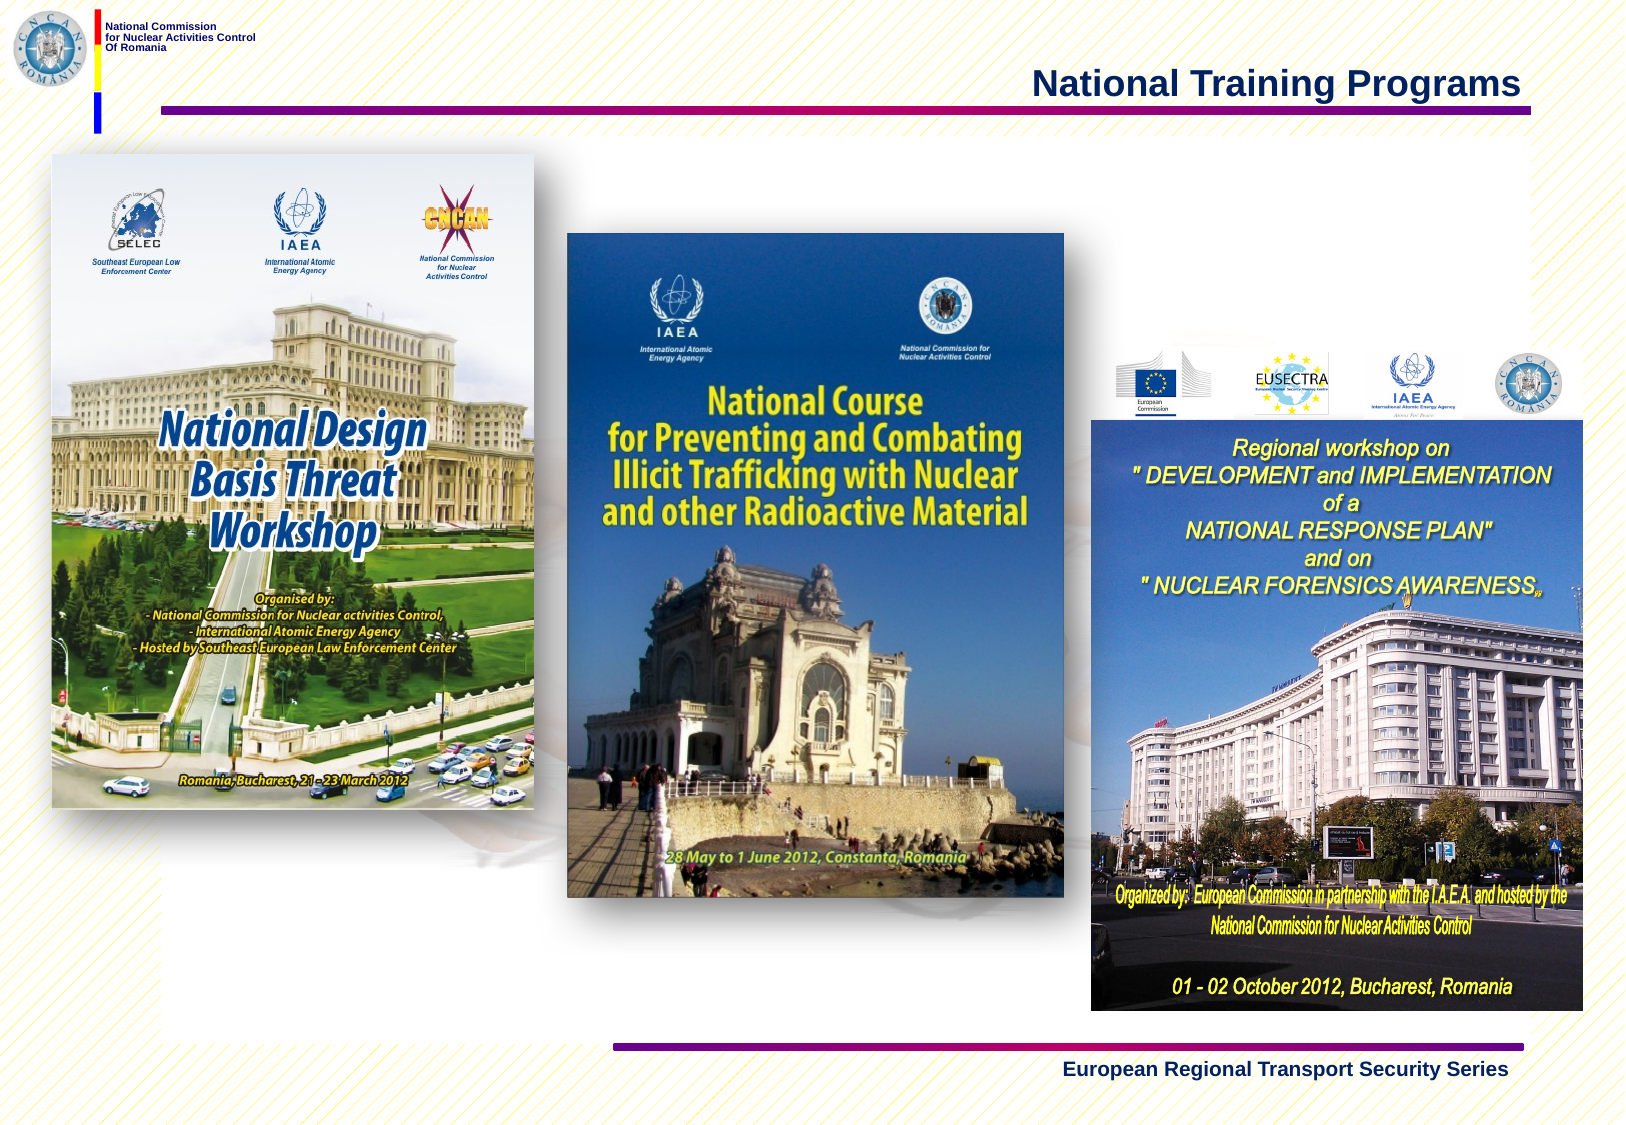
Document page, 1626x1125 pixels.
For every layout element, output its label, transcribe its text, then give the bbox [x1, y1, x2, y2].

picture [5, 9, 94, 87]
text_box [1090, 346, 1584, 1011]
text_box National Training Programs [574, 44, 1547, 120]
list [567, 233, 1064, 898]
picture [51, 136, 1531, 1044]
